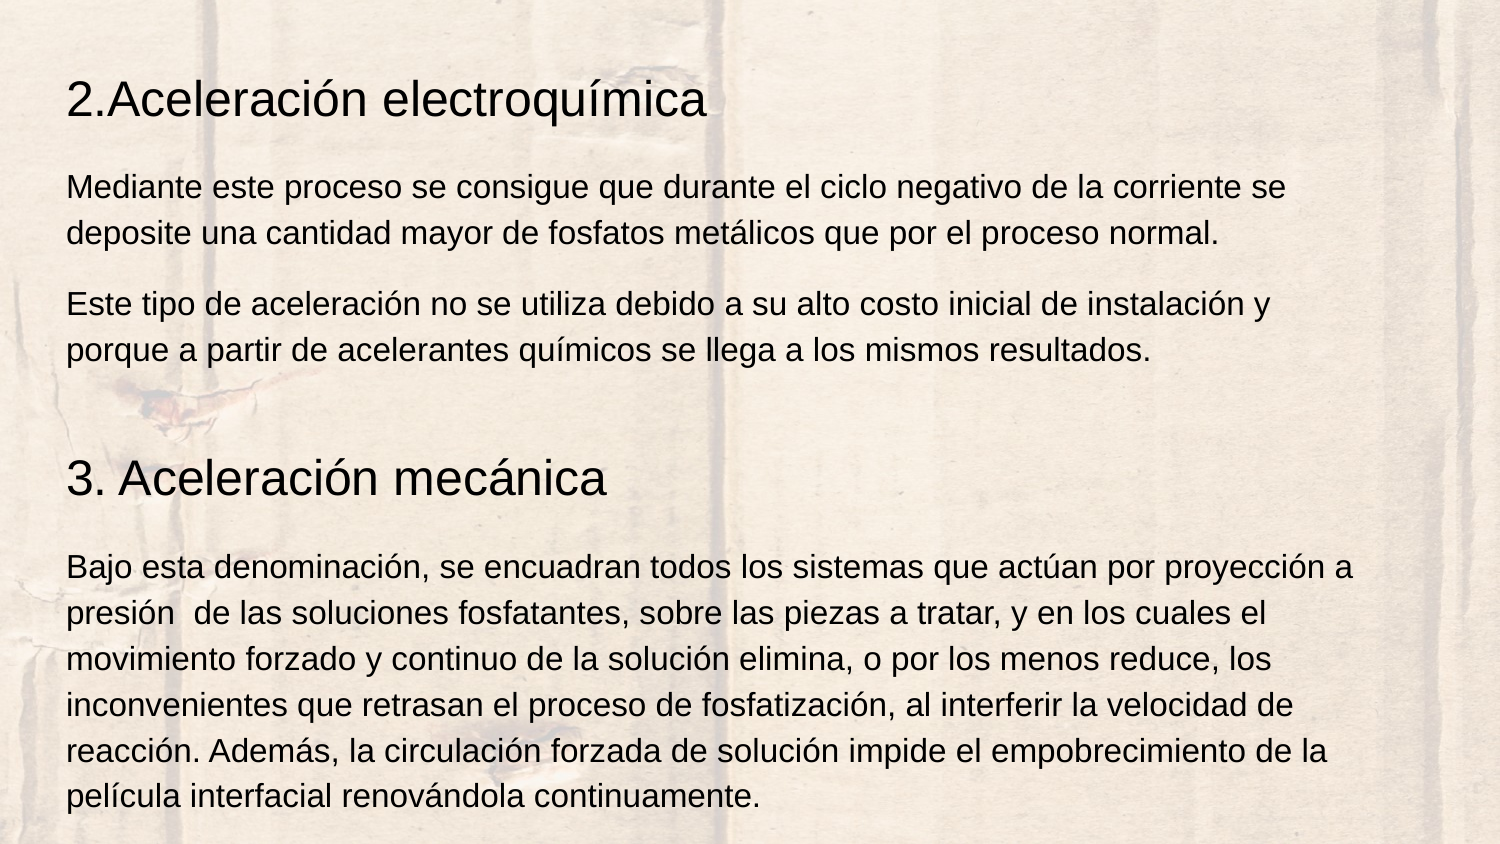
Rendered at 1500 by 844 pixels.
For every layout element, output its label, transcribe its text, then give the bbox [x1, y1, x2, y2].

picture [0, 0, 1500, 844]
list 2.Aceleración electroquímica Mediante este proceso se consigue que durante el ciclo negativo de la corriente se deposite una cantidad mayor de fosfatos metálicos que por el proceso normal. Este tipo de aceleración no se utiliza debido a su alto costo inicial de instalación y porque a partir de acelerantes químicos se llega a los mismos resultados. [51, 42, 1388, 395]
list 3. Aceleración mecánica Bajo esta denominación, se encuadran todos los sistemas que actúan por proyección a presión de las soluciones fosfatantes, sobre las piezas a tratar, y en los cuales el movimiento forzado y continuo de la solución elimina, o por los menos reduce, los inconvenientes que retrasan el proceso de fosfatización, al interferir la velocidad de reacción. Además, la circulación forzada de solución impide el empobrecimiento de la película interfacial renovándola continuamente. [51, 421, 1449, 813]
